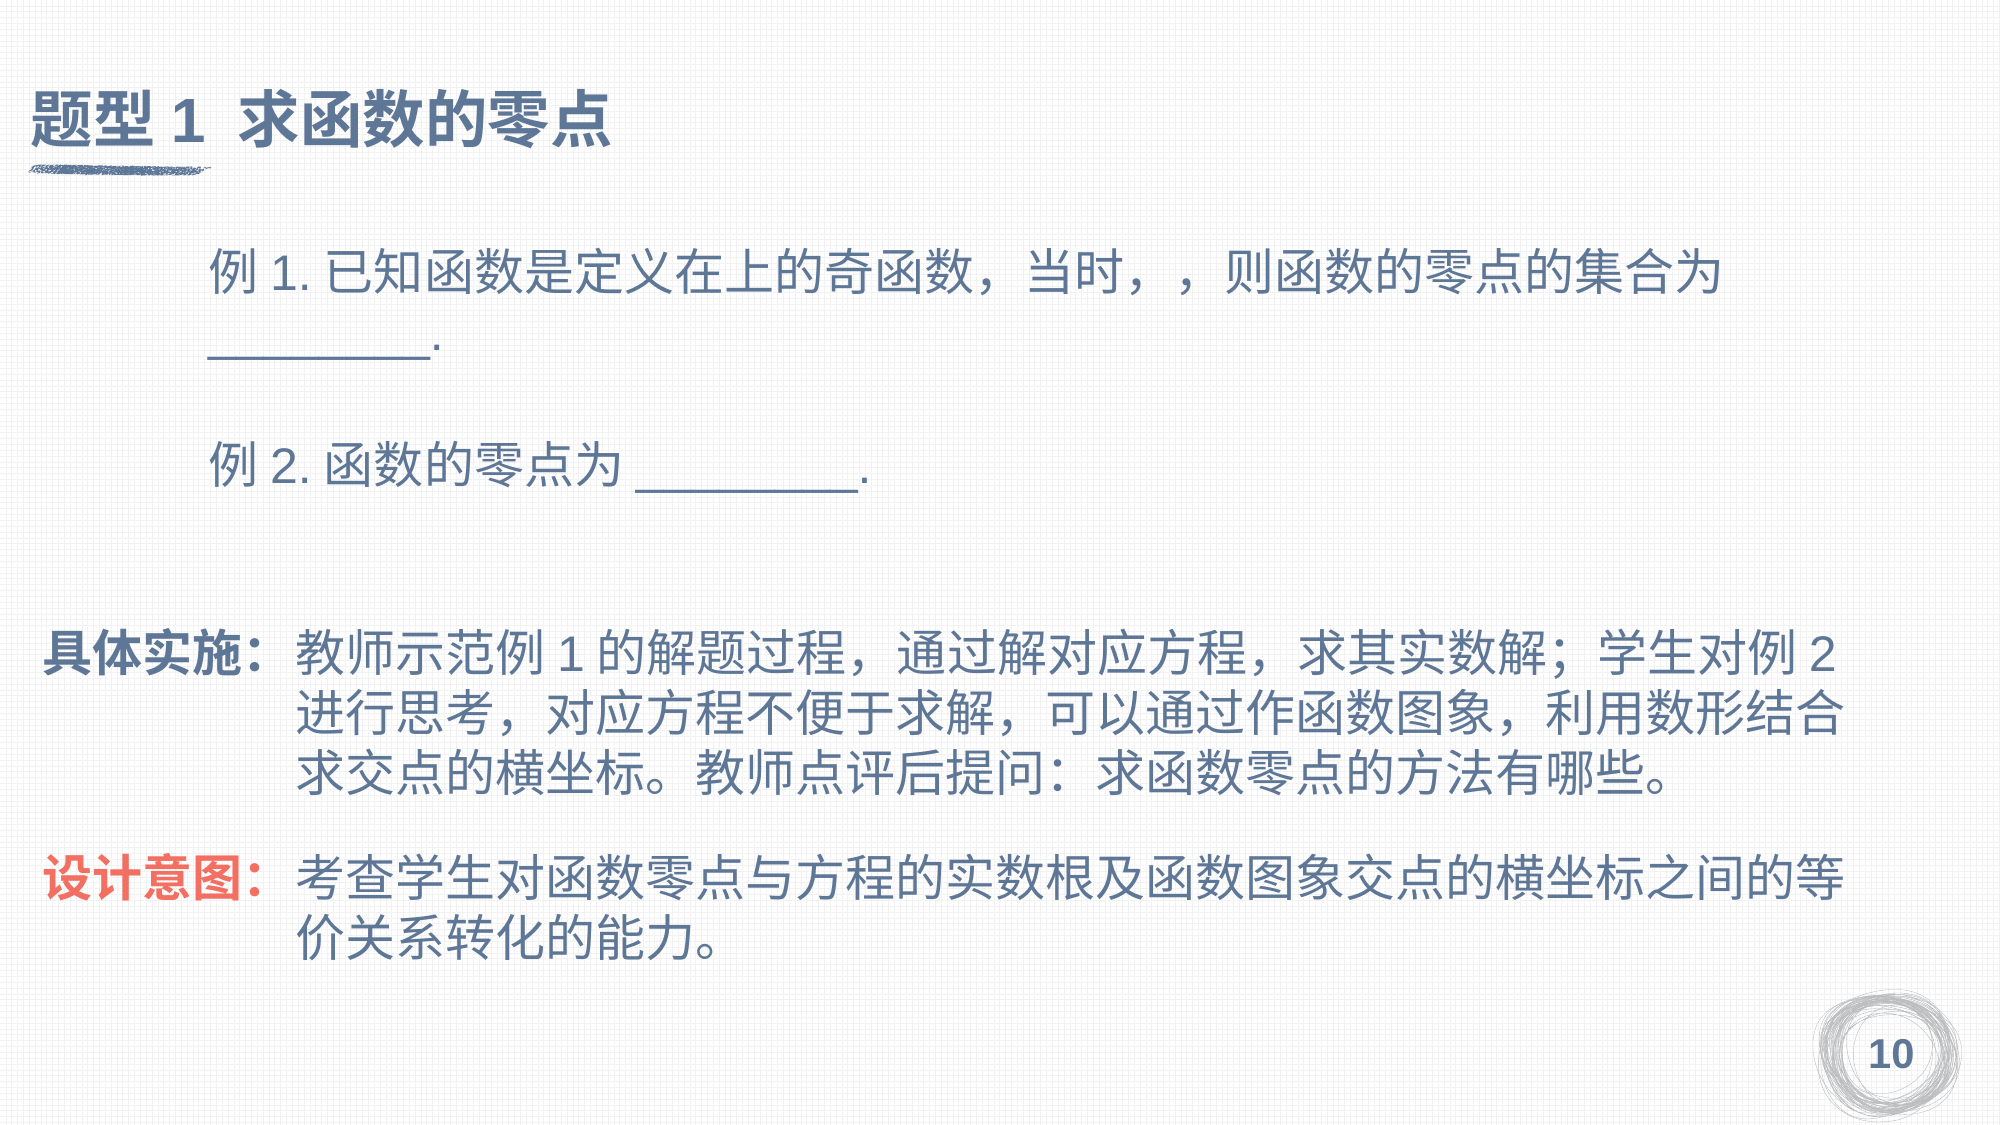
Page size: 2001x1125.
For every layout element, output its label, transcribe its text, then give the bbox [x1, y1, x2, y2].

text_box 考查学生对函数零点与方程的实数根及函数图象交点的横坐标之间的等价关系转化的能力。 [280, 839, 1897, 974]
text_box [27, 73, 616, 176]
text_box 设计意图： [27, 839, 276, 914]
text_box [1809, 983, 1964, 1125]
text_box 具体实施： [27, 613, 276, 689]
text_box 教师示范例1的解题过程，通过解对应方程，求其实数解；学生对例2进行思考，对应方程不便于求解，可以通过作函数图象，利用数形结合求交点的横坐标。教师点评后提问：求函数零点的方法有哪些。 [280, 613, 1897, 809]
